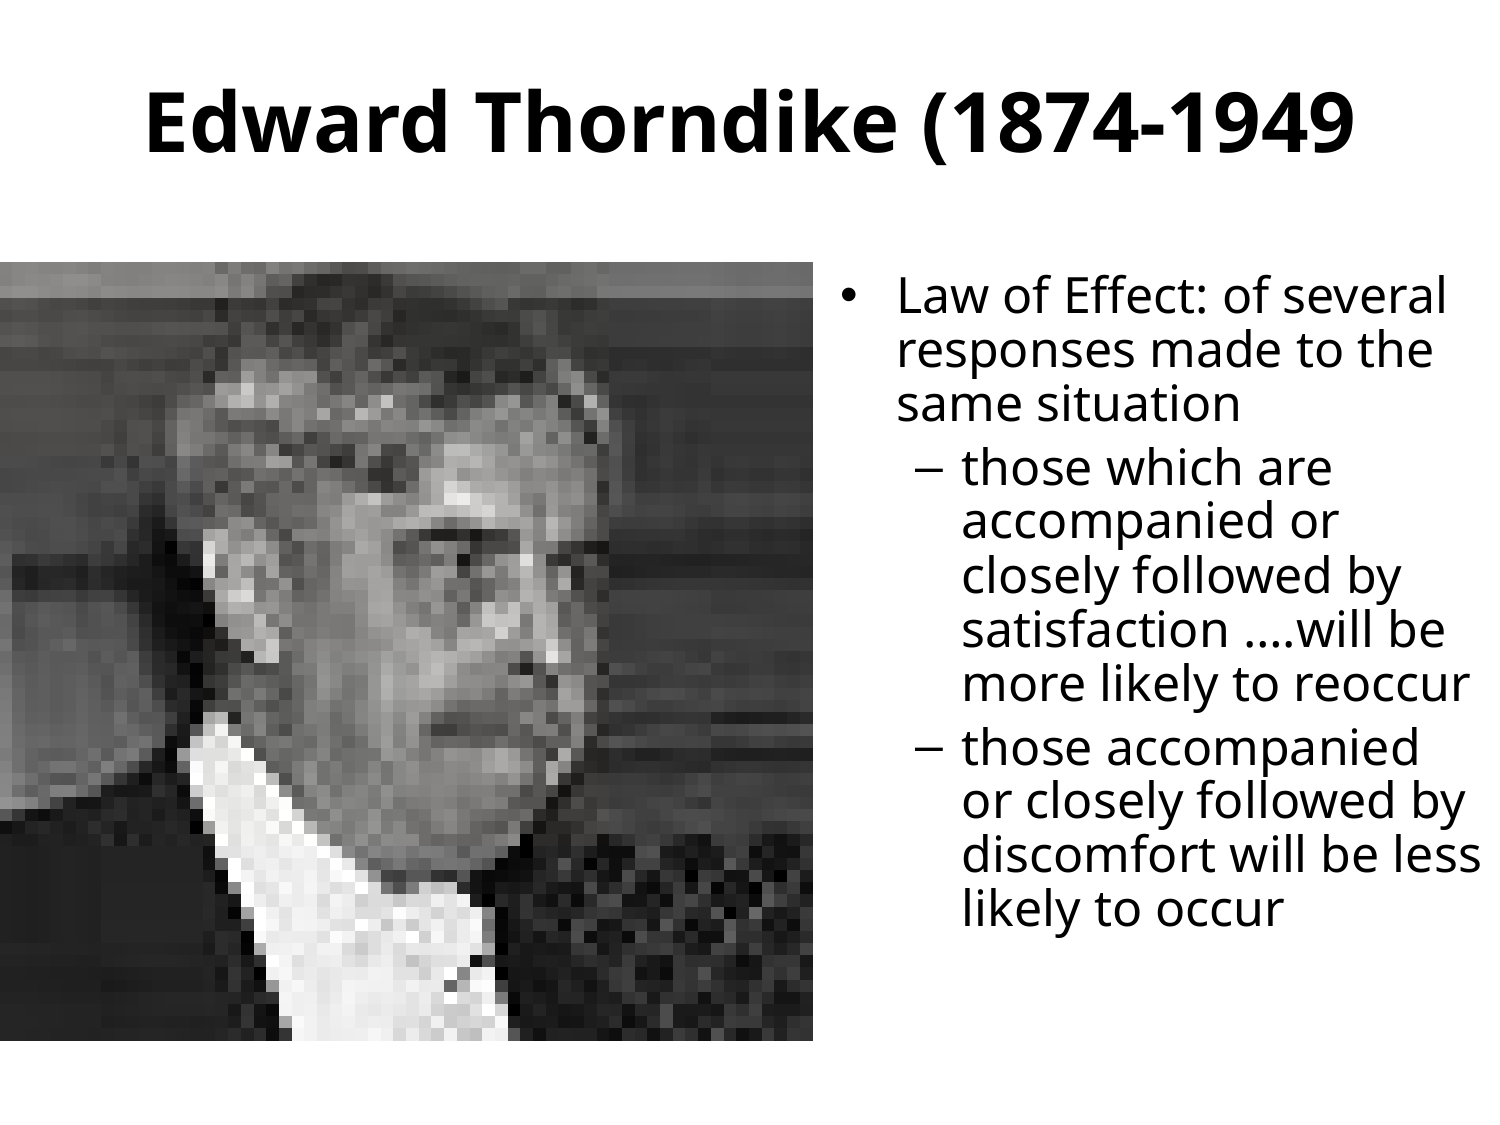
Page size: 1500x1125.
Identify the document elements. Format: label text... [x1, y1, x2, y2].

list Law of Effect: of several responses made to the same situation those which are accompanied or closely followed by satisfaction ….will be more likely to reoccur those accompanied or closely followed by discomfort will be less likely to occur [824, 262, 1500, 1006]
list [0, 262, 813, 1041]
title Edward Thorndike (1874-1949 [74, 25, 1426, 213]
